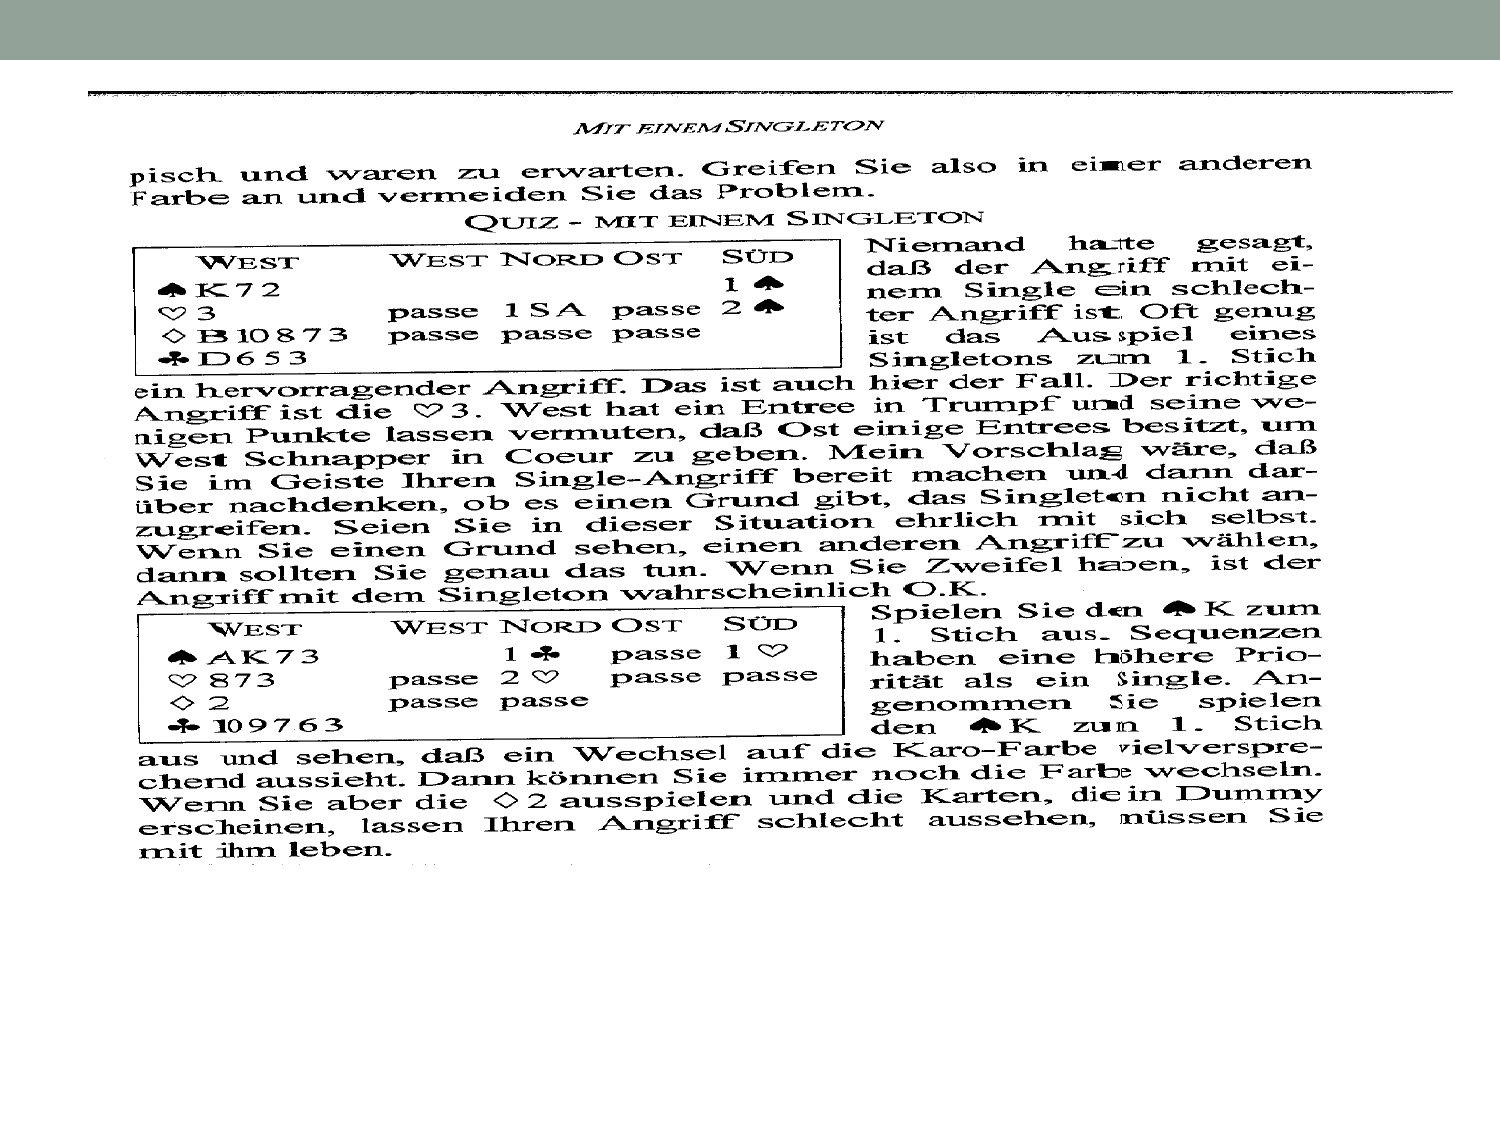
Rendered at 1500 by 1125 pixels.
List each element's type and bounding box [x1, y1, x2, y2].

picture [88, 66, 1453, 1018]
